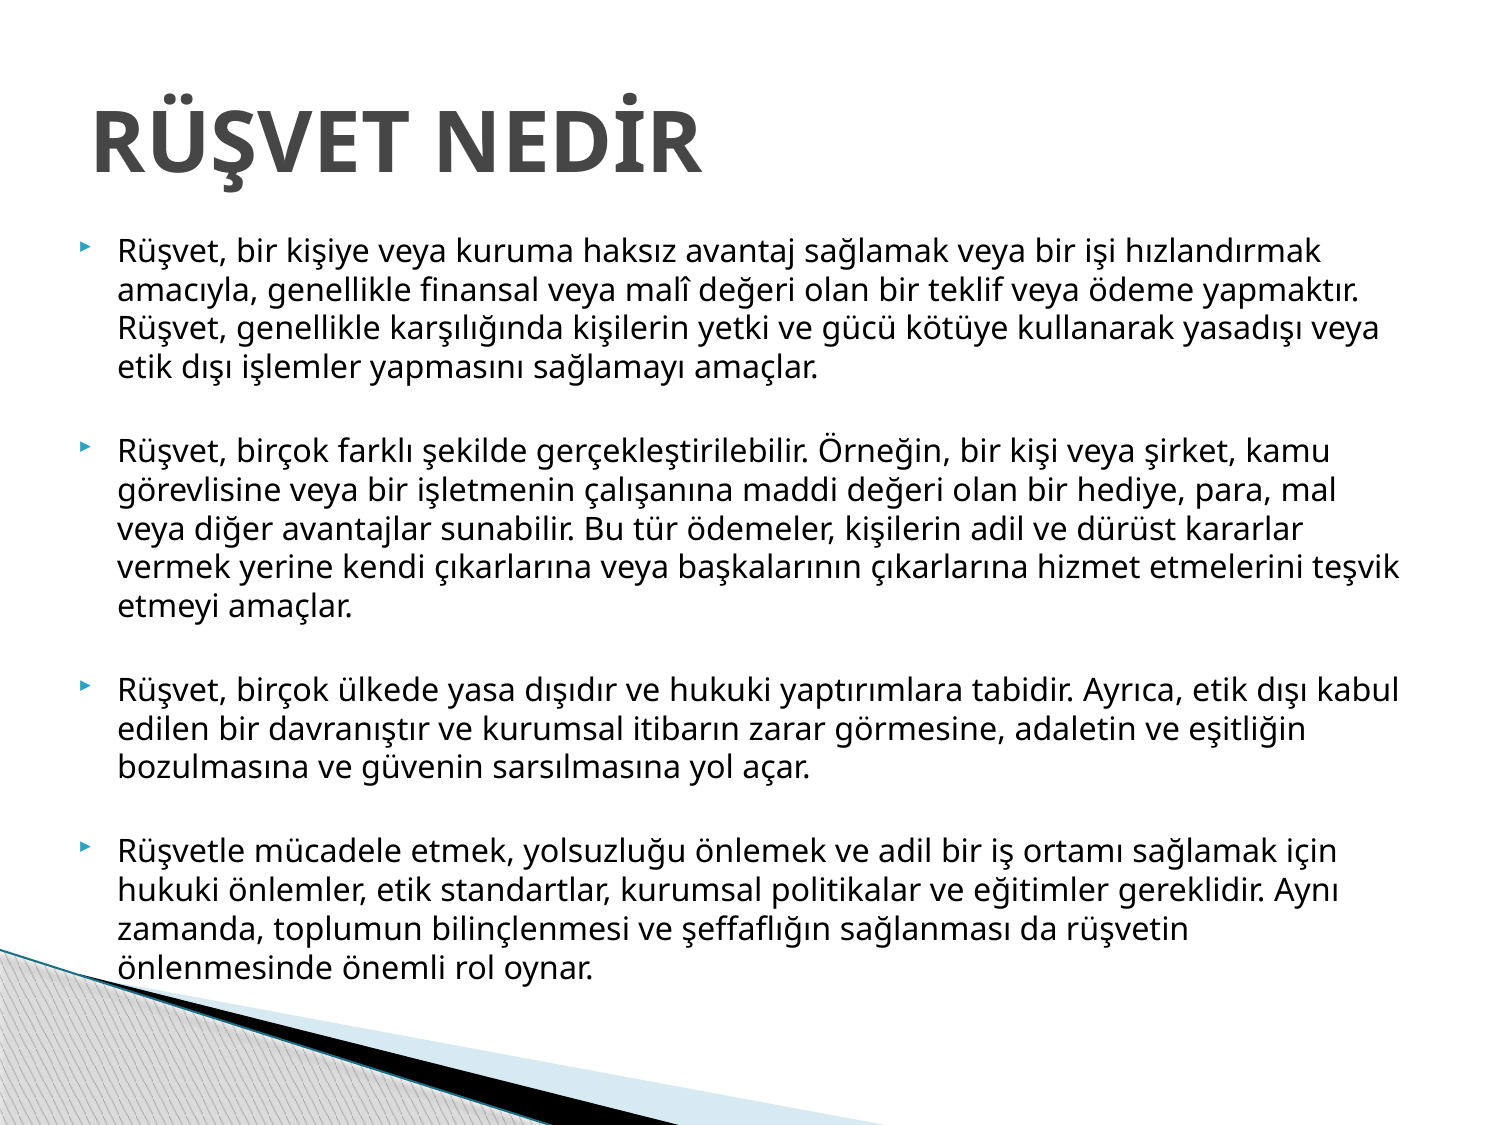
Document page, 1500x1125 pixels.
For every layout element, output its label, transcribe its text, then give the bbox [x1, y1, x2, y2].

list Rüşvet, bir kişiye veya kuruma haksız avantaj sağlamak veya bir işi hızlandırmak amacıyla, genellikle finansal veya malî değeri olan bir teklif veya ödeme yapmaktır. Rüşvet, genellikle karşılığında kişilerin yetki ve gücü kötüye kullanarak yasadışı veya etik dışı işlemler yapmasını sağlamayı amaçlar. Rüşvet, birçok farklı şekilde gerçekleştirilebilir. Örneğin, bir kişi veya şirket, kamu görevlisine veya bir işletmenin çalışanına maddi değeri olan bir hediye, para, mal veya diğer avantajlar sunabilir. Bu tür ödemeler, kişilerin adil ve dürüst kararlar vermek yerine kendi çıkarlarına veya başkalarının çıkarlarına hizmet etmelerini teşvik etmeyi amaçlar. Rüşvet, birçok ülkede yasa dışıdır ve hukuki yaptırımlara tabidir. Ayrıca, etik dışı kabul edilen bir davranıştır ve kurumsal itibarın zarar görmesine, adaletin ve eşitliğin bozulmasına ve güvenin sarsılmasına yol açar. Rüşvetle mücadele etmek, yolsuzluğu önlemek ve adil bir iş ortamı sağlamak için hukuki önlemler, etik standartlar, kurumsal politikalar ve eğitimler gereklidir. Aynı zamanda, toplumun bilinçlenmesi ve şeffaflığın sağlanması da rüşvetin önlenmesinde önemli rol oynar. [46, 222, 1425, 1005]
title RÜŞVET NEDİR [75, 45, 1425, 233]
